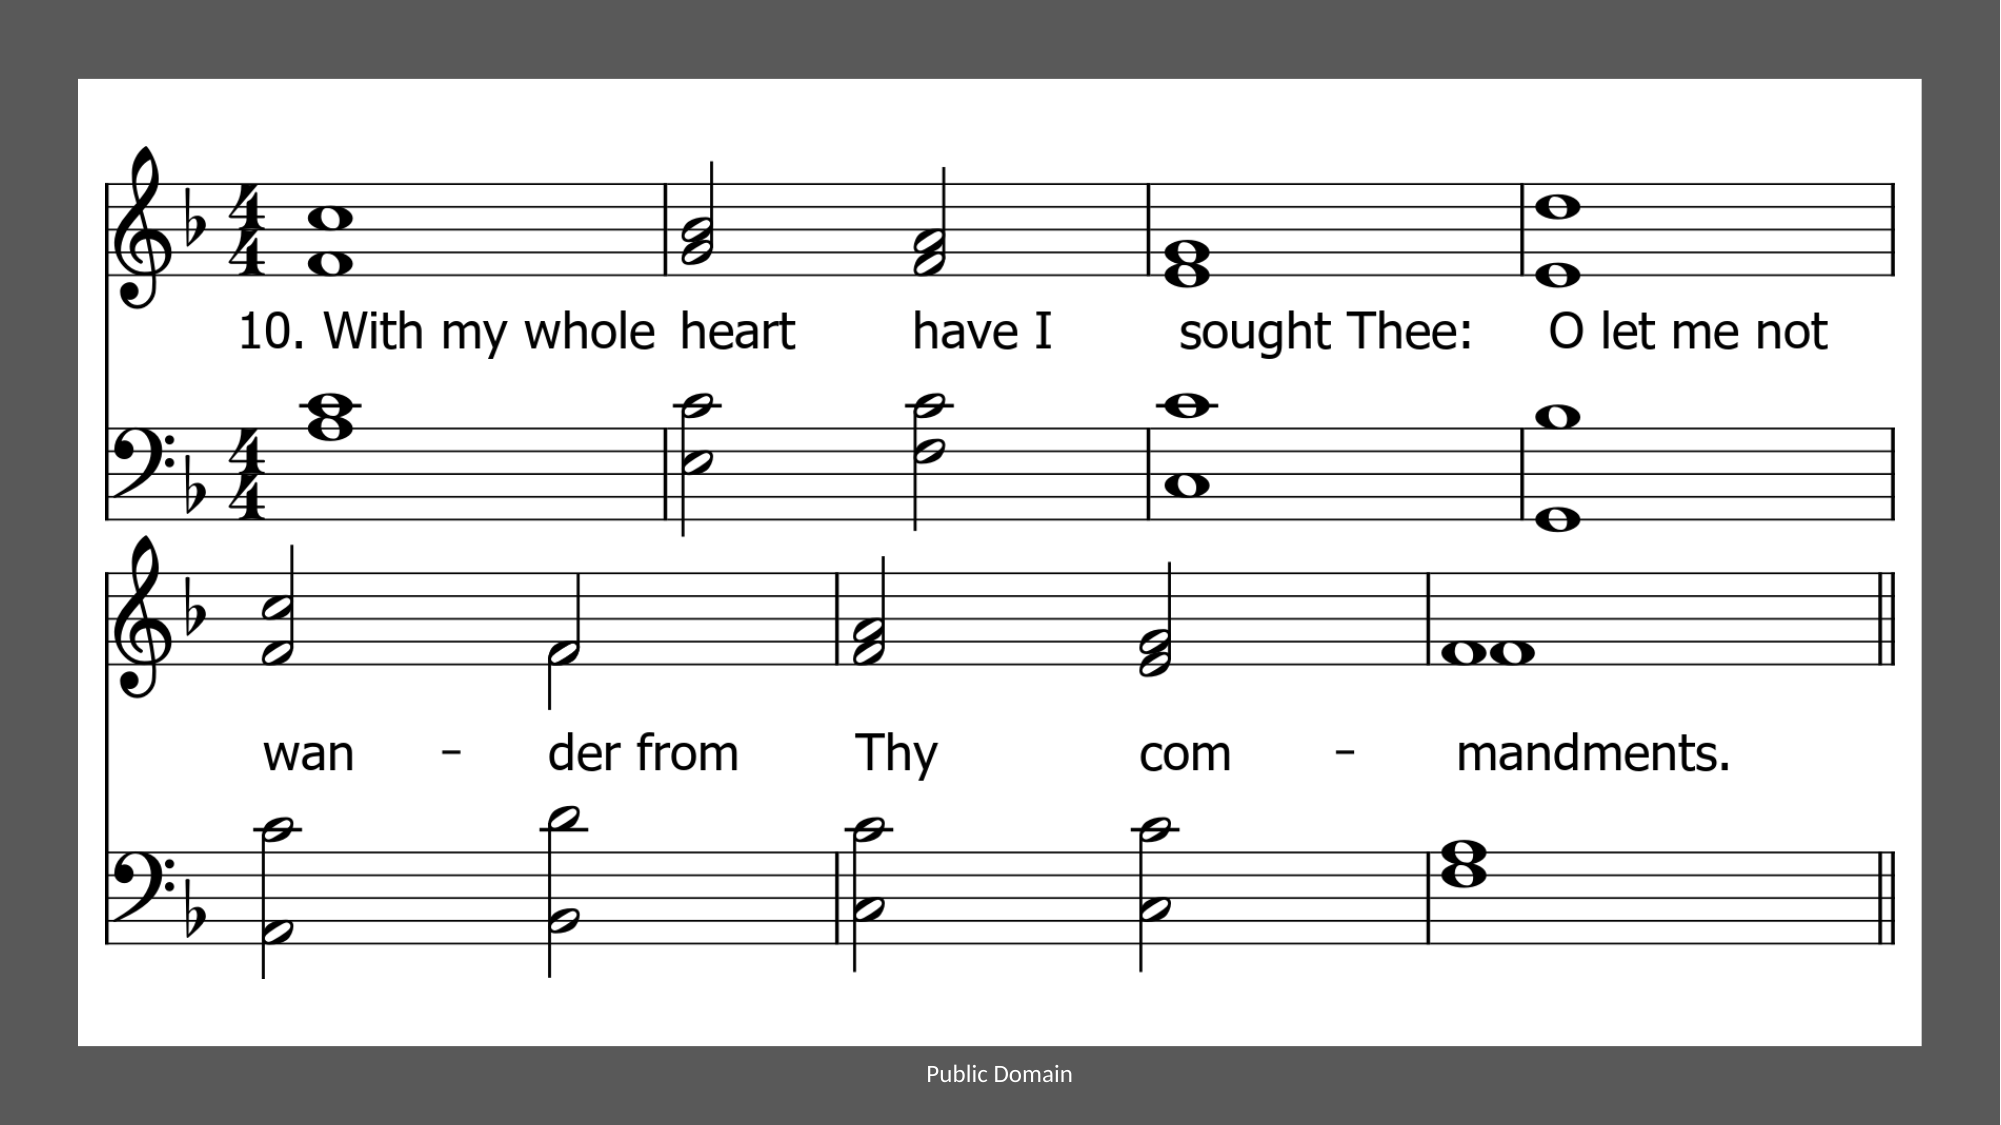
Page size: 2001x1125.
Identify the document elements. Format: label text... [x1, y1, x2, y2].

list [105, 146, 1895, 979]
text_box [0, 0, 2000, 1125]
footer Public Domain [662, 1042, 1338, 1103]
text_box [77, 78, 1923, 1047]
